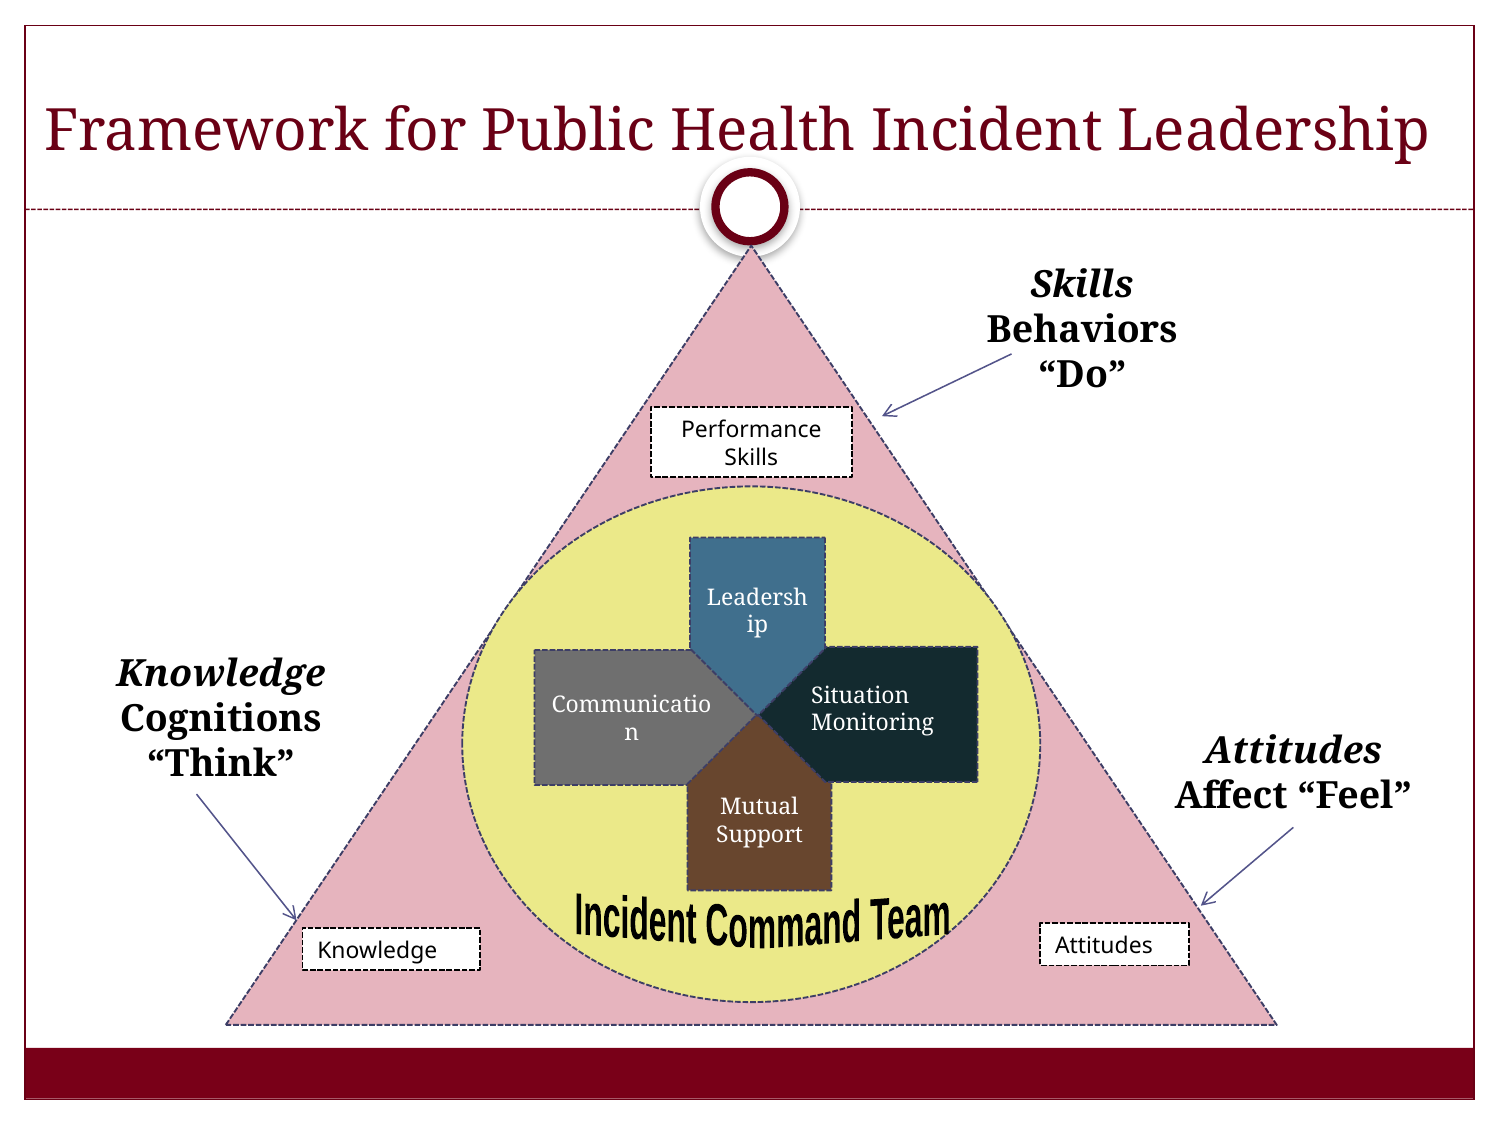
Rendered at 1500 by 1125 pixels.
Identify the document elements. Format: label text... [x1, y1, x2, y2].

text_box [196, 793, 297, 921]
text_box [461, 485, 1042, 1004]
text_box Knowledge [302, 927, 481, 971]
text_box [224, 637, 1278, 1026]
text_box Attitudes Affect “Feel” [1118, 718, 1469, 824]
text_box Attitudes [1039, 922, 1190, 966]
text_box [520, 244, 982, 586]
text_box Communication [533, 649, 750, 786]
text_box Knowledge Cognitions “Think” [33, 641, 408, 792]
text_box Performance Skills [650, 406, 853, 478]
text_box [881, 353, 1012, 417]
text_box Skills Behaviors “Do” [938, 252, 1226, 402]
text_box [1200, 827, 1294, 906]
title Framework for Public Health Incident Leadership [24, 42, 1450, 170]
text_box Leadership [689, 536, 826, 710]
text_box Mutual Support [686, 720, 833, 892]
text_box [757, 646, 986, 782]
